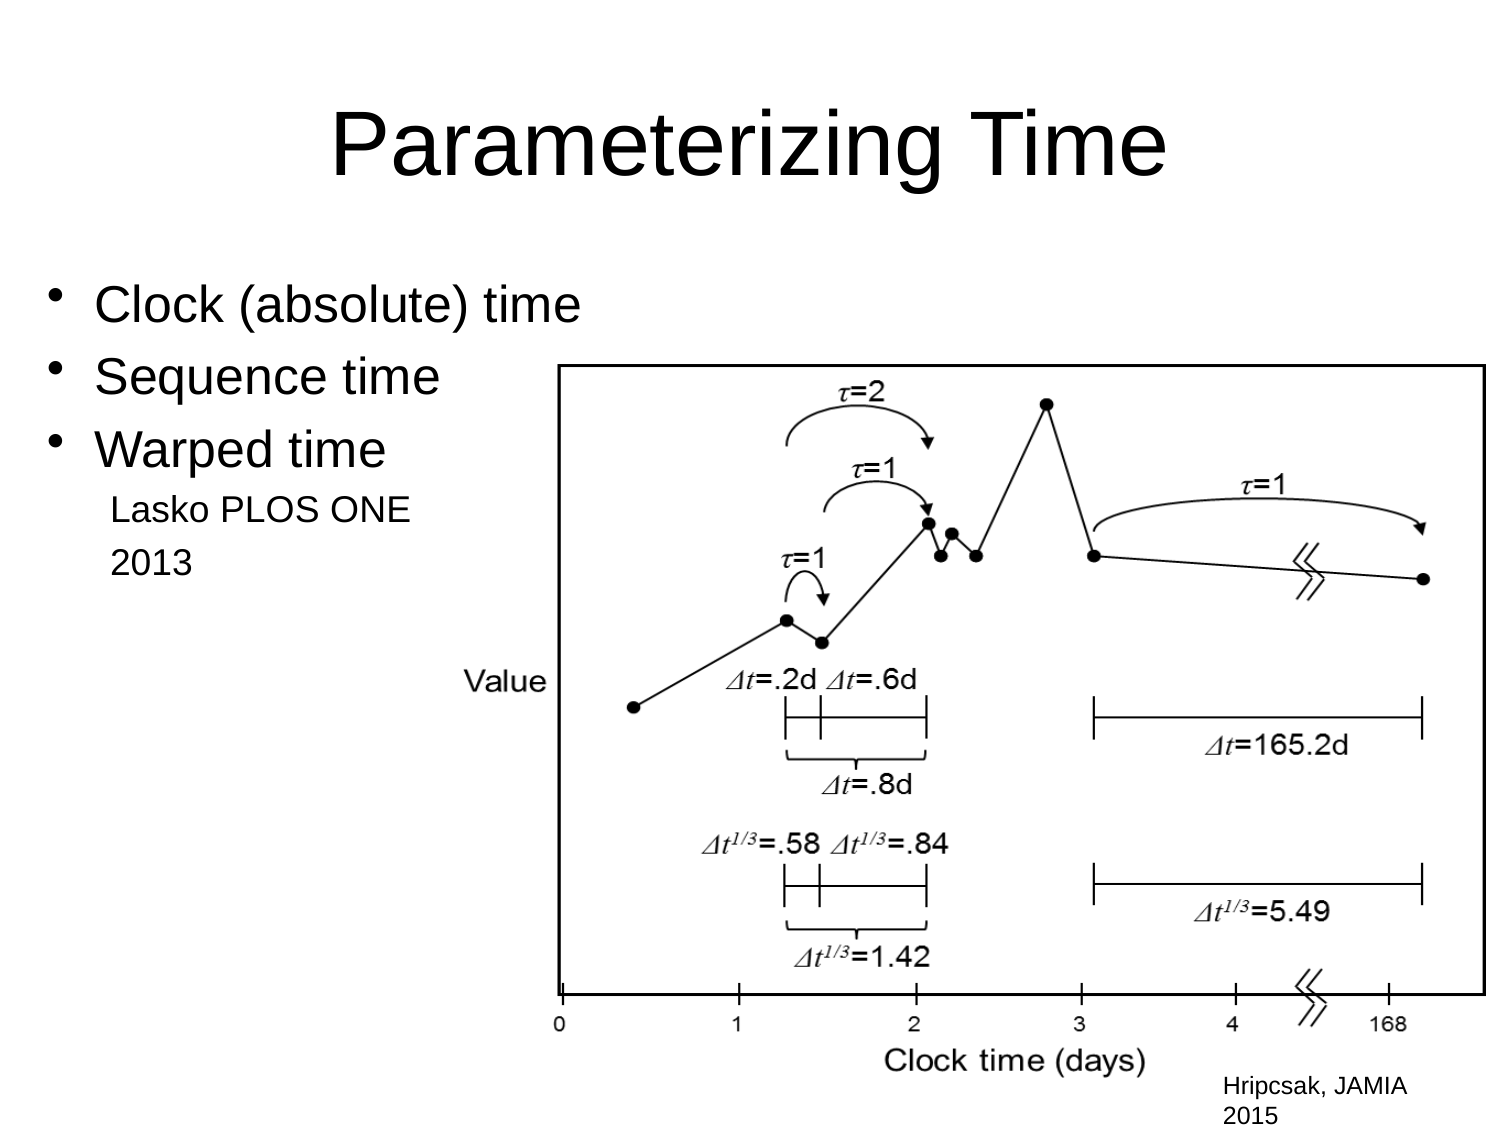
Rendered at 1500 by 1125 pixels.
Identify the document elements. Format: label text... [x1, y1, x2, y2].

list Clock (absolute) time Sequence time Warped time Lasko PLOS ONE 2013 [31, 262, 769, 594]
title Parameterizing Time [75, 45, 1425, 233]
picture [443, 361, 1486, 1096]
text_box Hripcsak, JAMIA 2015 [1208, 1104, 1471, 1125]
